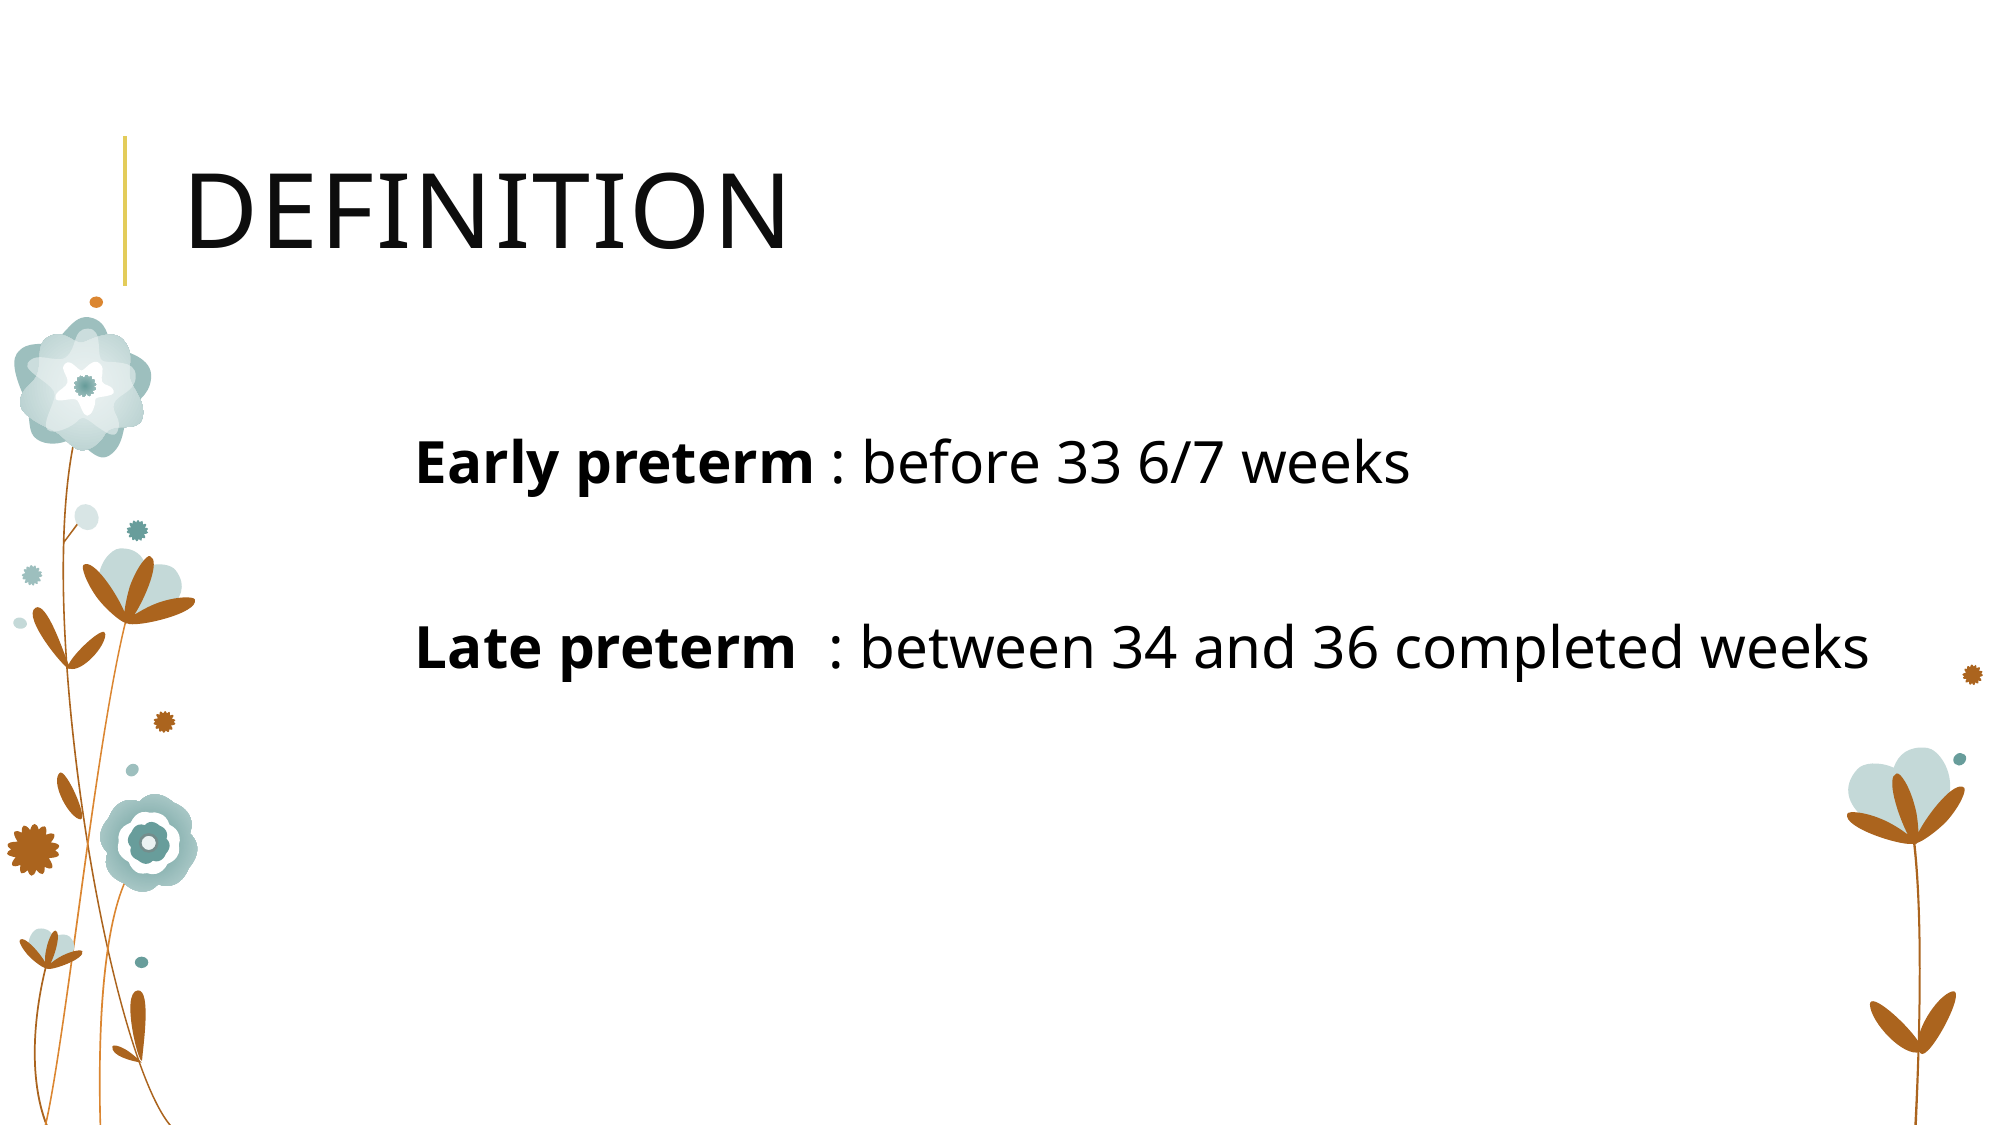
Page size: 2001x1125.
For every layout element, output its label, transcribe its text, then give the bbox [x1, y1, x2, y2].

title Definition [168, 96, 1763, 342]
list Early preterm : before 33 6/7 weeks Late preterm : between 34 and 36 completed weeks [392, 341, 1987, 1002]
